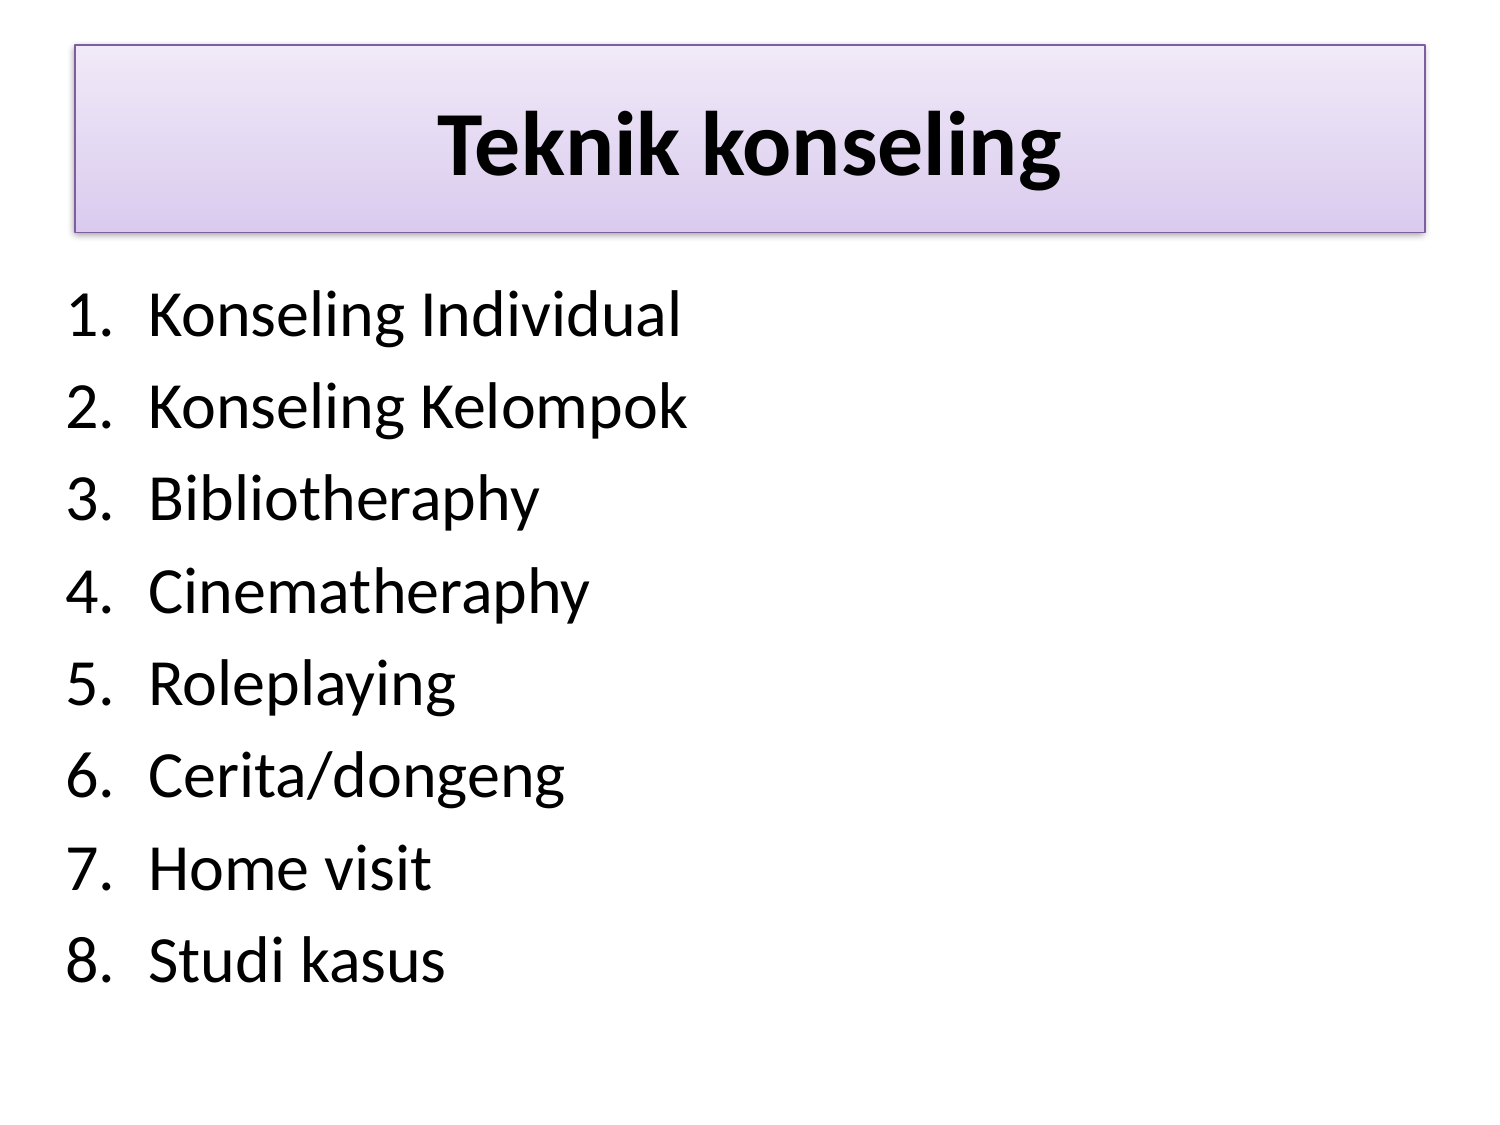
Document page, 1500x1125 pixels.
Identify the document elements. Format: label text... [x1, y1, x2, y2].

list Konseling Individual Konseling Kelompok Bibliotheraphy Cinematheraphy Roleplaying Cerita/dongeng Home visit Studi kasus [50, 262, 1463, 1005]
title Teknik konseling [74, 44, 1426, 233]
